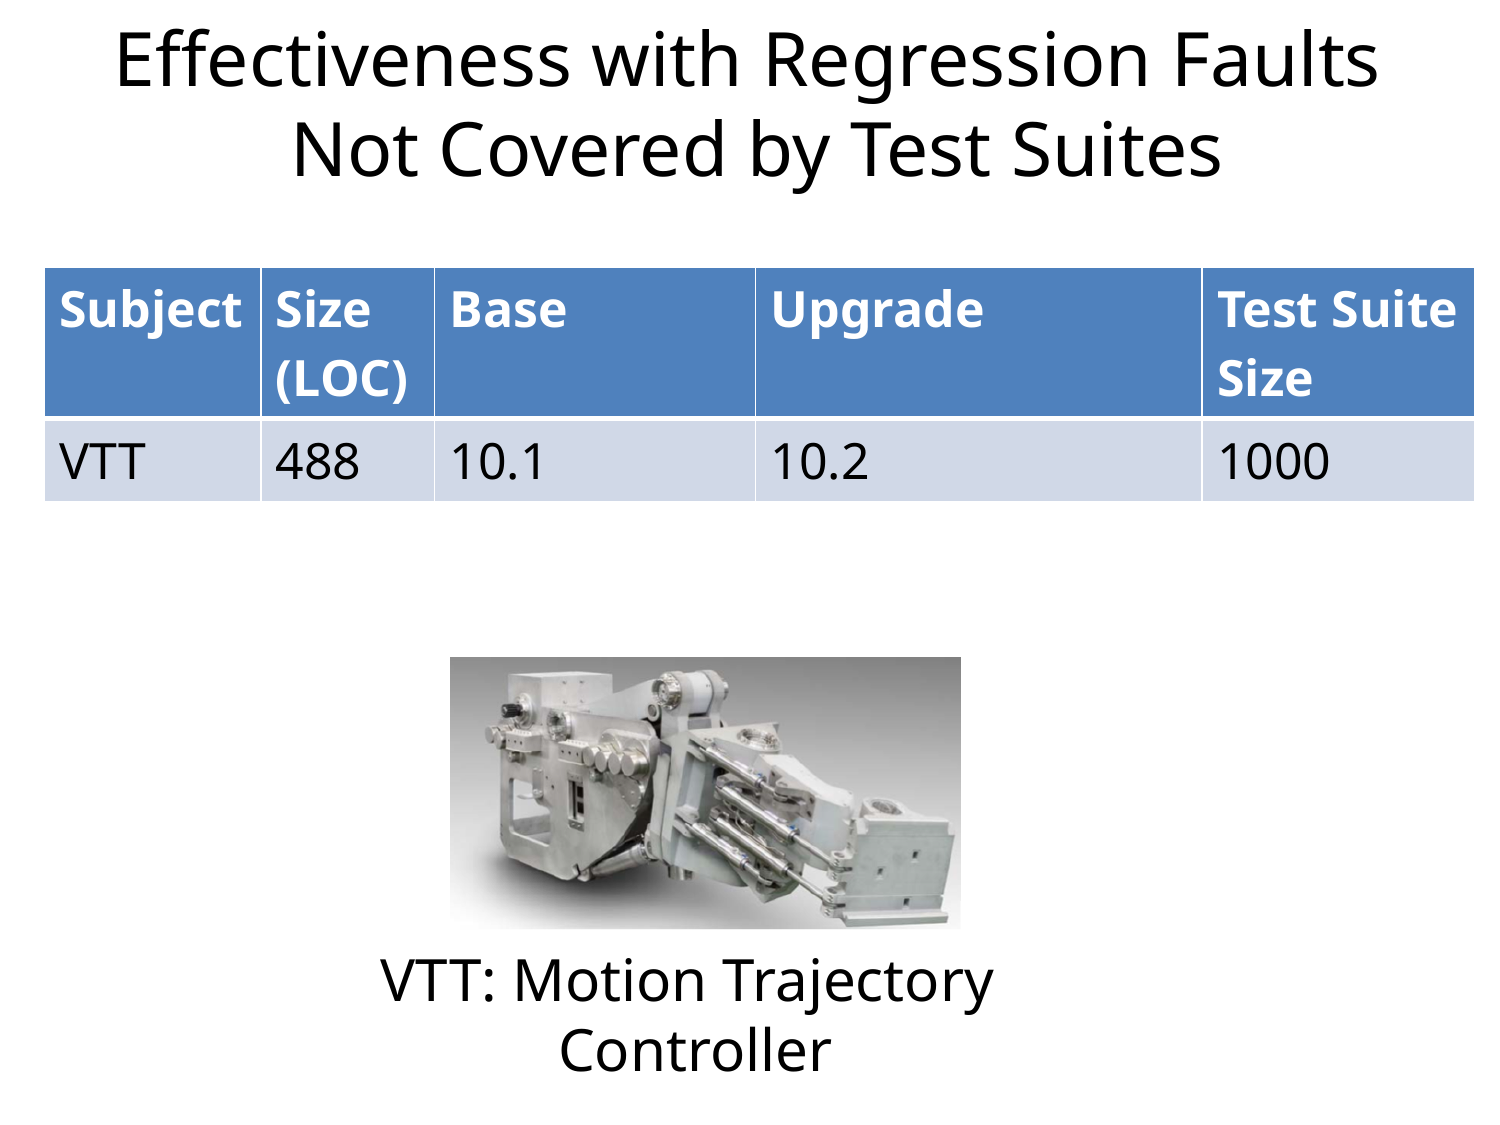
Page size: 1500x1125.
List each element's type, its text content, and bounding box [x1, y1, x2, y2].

table_cell 488 [262, 421, 434, 501]
table_cell VTT [45, 421, 260, 501]
table_cell 10.1 [435, 421, 755, 501]
text_box VTT: Motion Trajectory Controller [366, 936, 1025, 1091]
table_header Test Suite Size [1203, 268, 1474, 416]
table_header Subject [45, 268, 260, 416]
text_box Effectiveness with Regression Faults Not Covered by Test Suites [0, 7, 1500, 196]
picture [450, 657, 962, 930]
table_cell 10.2 [756, 421, 1201, 501]
table_header Upgrade [756, 268, 1201, 416]
table_header Base [435, 268, 755, 416]
table_header Size (LOC) [262, 268, 434, 416]
table_cell 1000 [1203, 421, 1474, 501]
